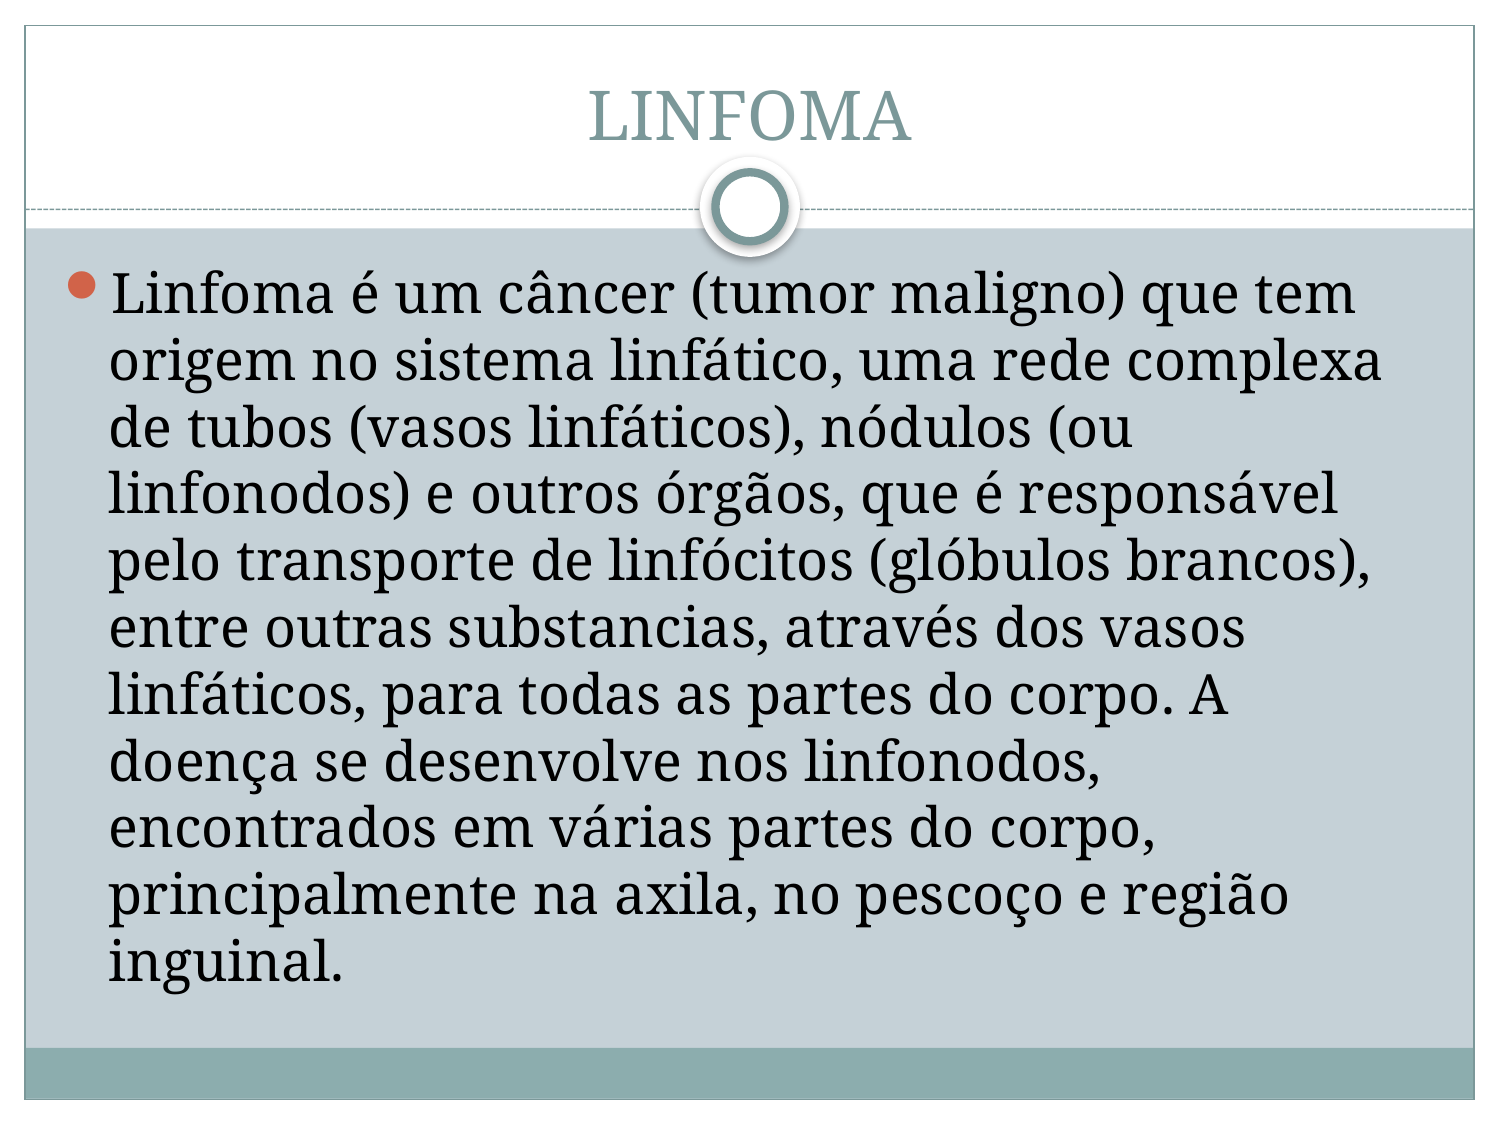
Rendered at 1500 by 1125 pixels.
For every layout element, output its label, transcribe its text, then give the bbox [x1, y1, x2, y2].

list Linfoma é um câncer (tumor maligno) que tem origem no sistema linfático, uma rede complexa de tubos (vasos linfáticos), nódulos (ou linfonodos) e outros órgãos, que é responsável pelo transporte de linfócitos (glóbulos brancos), entre outras substancias, através dos vasos linfáticos, para todas as partes do corpo. A doença se desenvolve nos linfonodos, encontrados em várias partes do corpo, principalmente na axila, no pescoço e região inguinal. [49, 250, 1445, 1001]
title LINFOMA [49, 37, 1450, 162]
